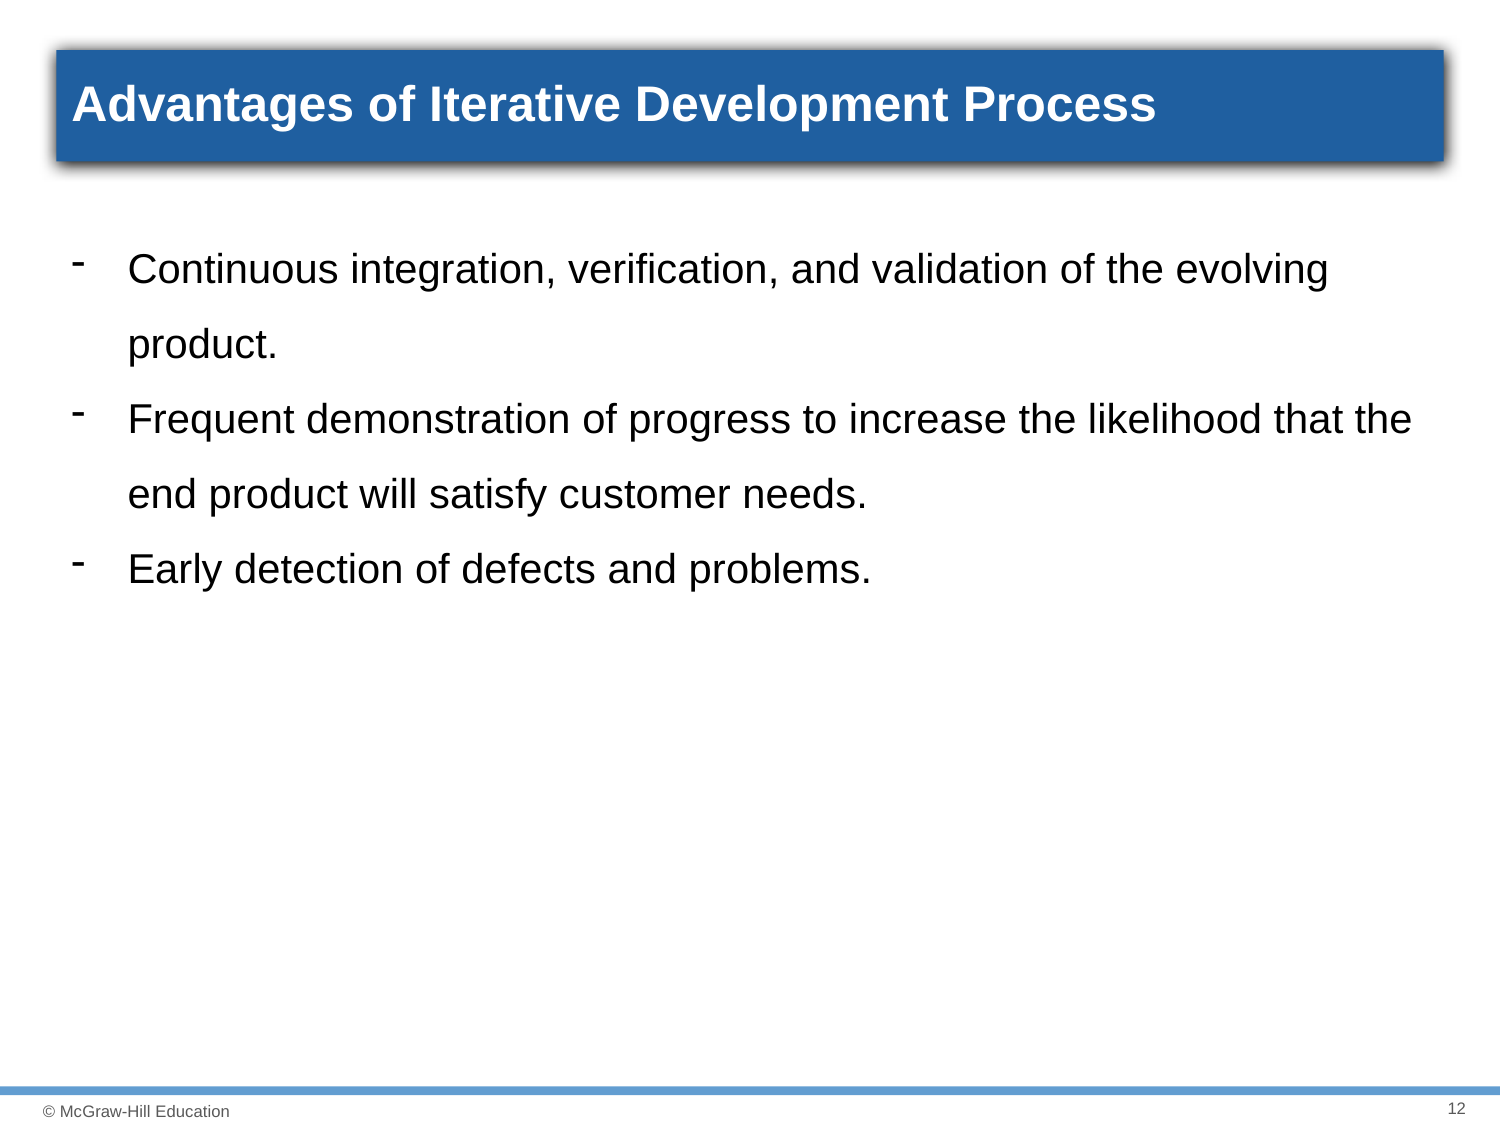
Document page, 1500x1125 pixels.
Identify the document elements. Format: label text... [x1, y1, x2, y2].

title Advantages of Iterative Development Process [56, 50, 1444, 162]
list Continuous integration, verification, and validation of the evolving product. Frequent demonstration of progress to increase the likelihood that the end product will satisfy customer needs. Early detection of defects and problems. [56, 209, 1444, 1025]
slide_number 12 [1415, 1094, 1474, 1122]
